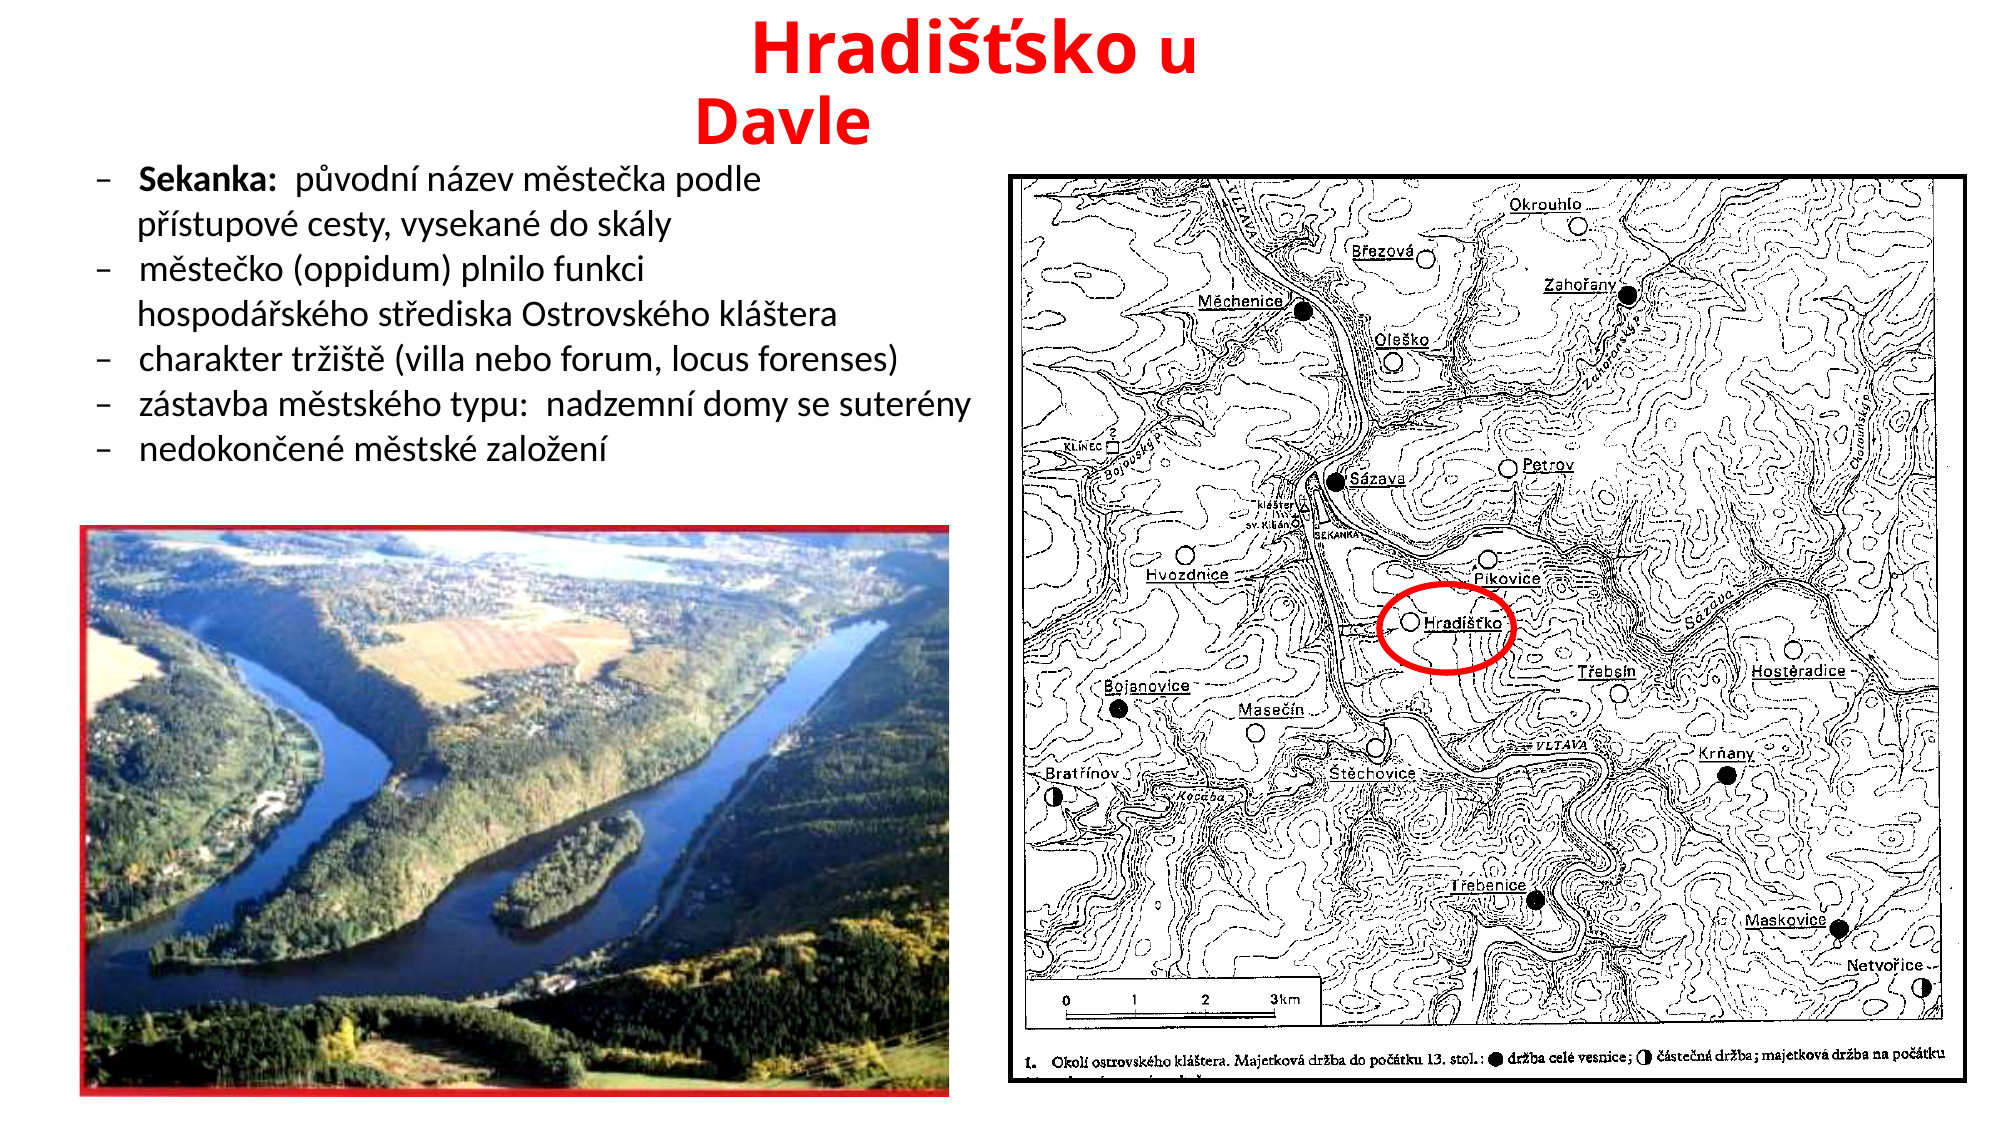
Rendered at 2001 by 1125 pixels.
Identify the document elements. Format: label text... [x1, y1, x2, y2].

picture [79, 525, 949, 1097]
title Hradišťsko u Davle [678, 3, 1271, 167]
picture [1012, 178, 1963, 1079]
text_box – Sekanka: původní název městečka podle přístupové cesty, vysekané do skály – městečko (oppidum) plnilo funkci hospodářského střediska Ostrovského kláštera – charakter tržiště (villa nebo forum, locus forenses) – zástavba městského typu: nadzemní domy se suterény – nedokončené městské založení [79, 146, 1013, 522]
